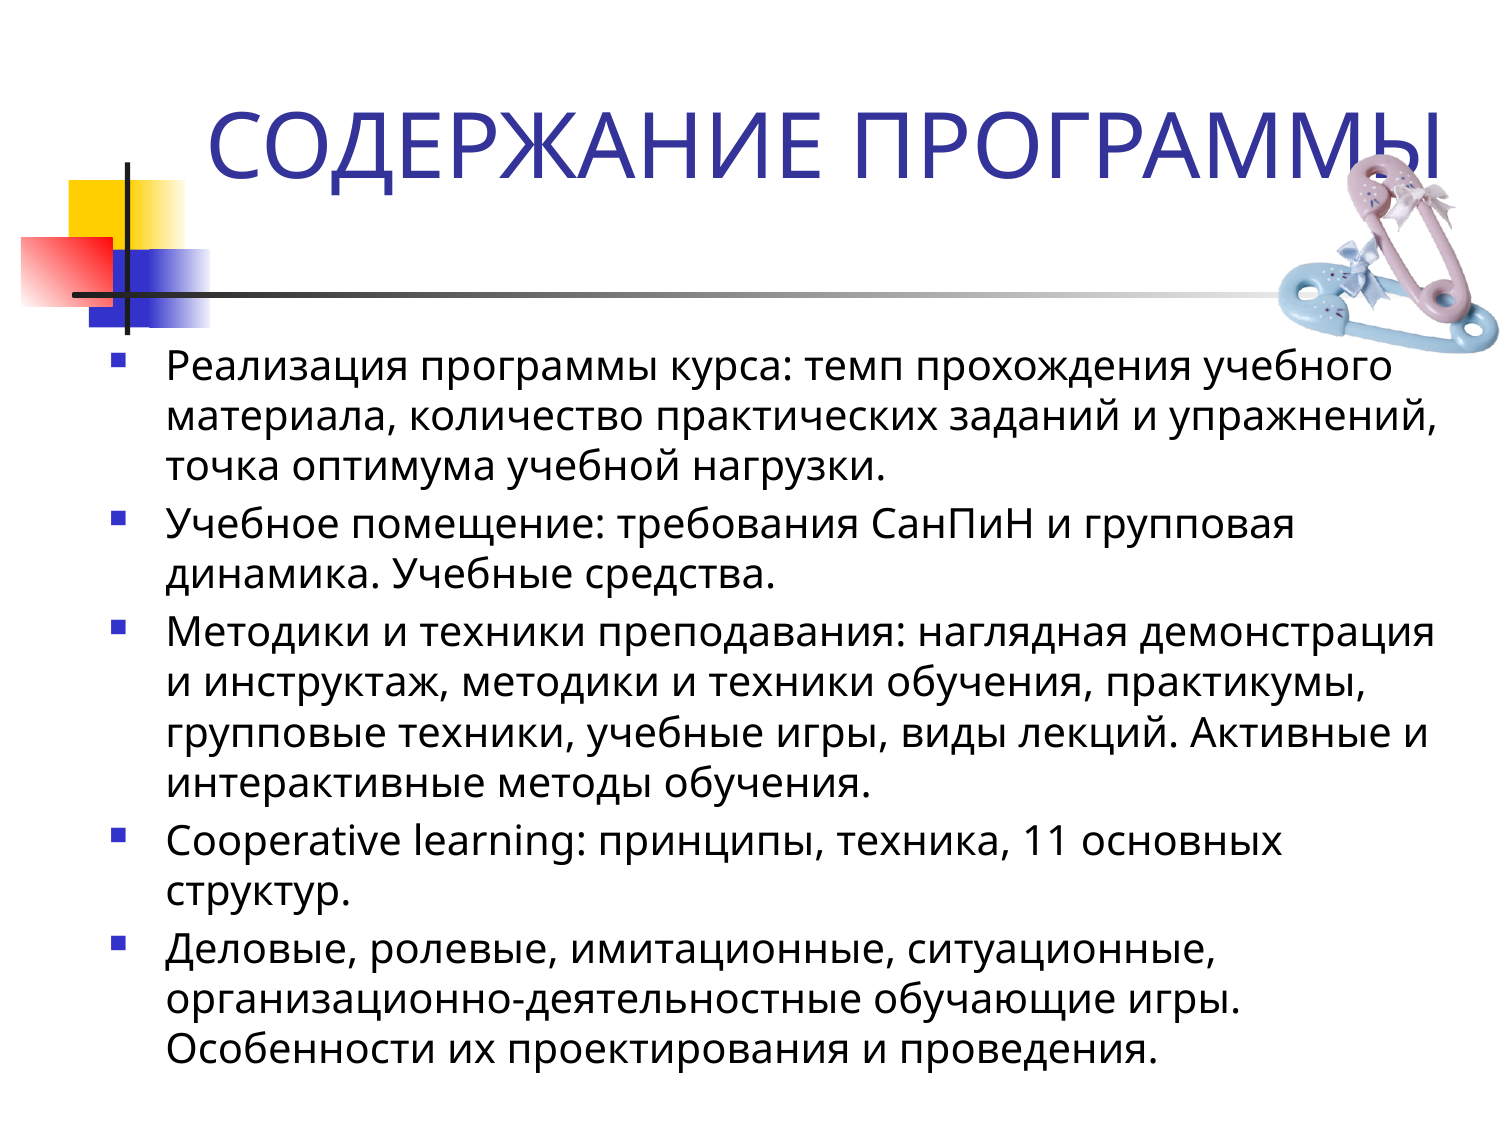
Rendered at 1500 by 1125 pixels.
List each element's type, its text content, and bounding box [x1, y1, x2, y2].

list Реализация программы курса: темп прохождения учебного материала, количество практических заданий и упражнений, точка оптимума учебной нагрузки. Учебное помещение: требования СанПиН и групповая динамика. Учебные средства. Методики и техники преподавания: наглядная демонстрация и инструктаж, методики и техники обучения, практикумы, групповые техники, учебные игры, виды лекций. Активные и интерактивные методы обучения. Cooperative learning: принципы, техника, 11 основных структур. Деловые, ролевые, имитационные, ситуационные, организационно-деятельностные обучающие игры. Особенности их проектирования и проведения. [94, 331, 1469, 1050]
picture [1275, 151, 1500, 354]
title СОДЕРЖАНИЕ ПРОГРАММЫ [190, 53, 1469, 205]
